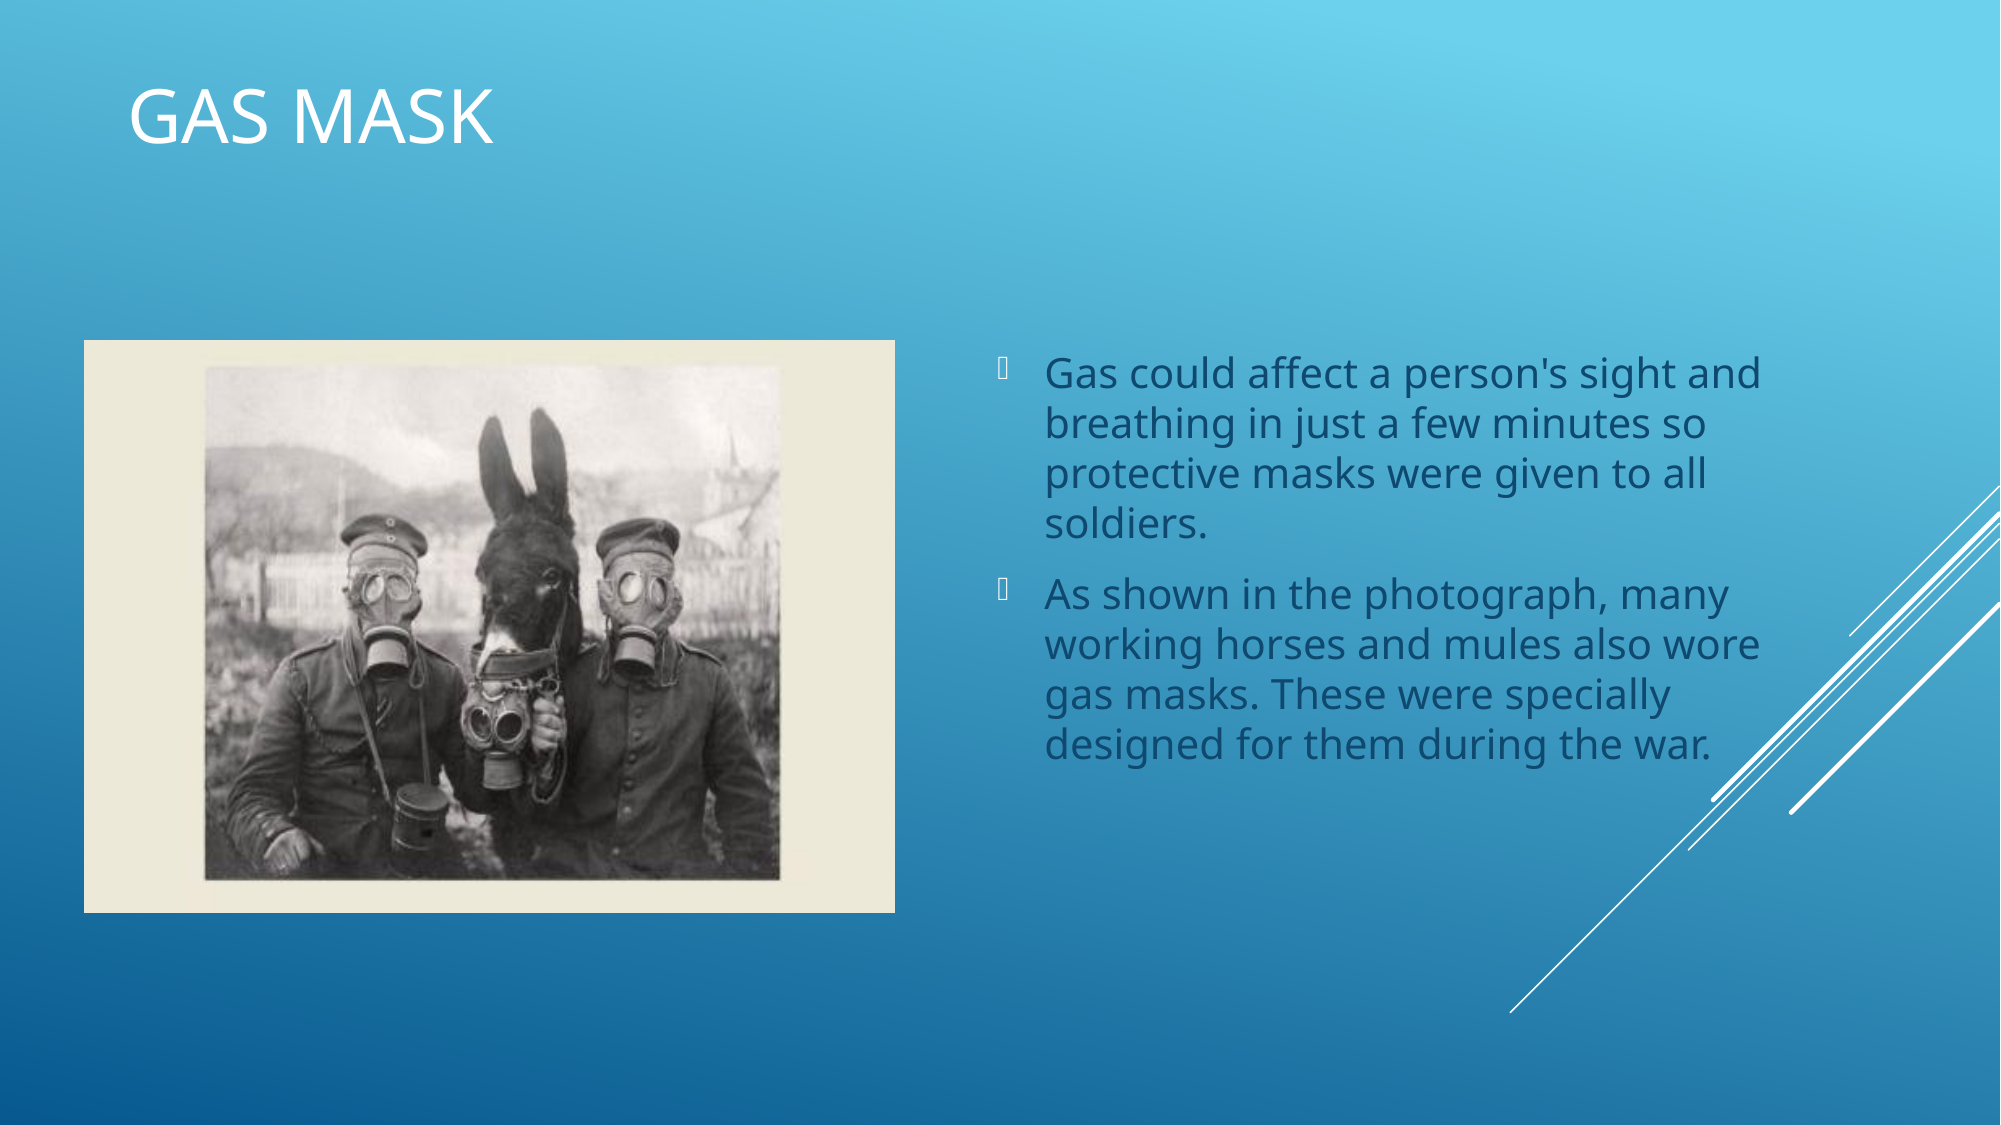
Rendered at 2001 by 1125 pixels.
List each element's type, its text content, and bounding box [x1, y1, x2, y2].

title Gas Mask [112, 54, 1513, 174]
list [84, 339, 895, 913]
list Gas could affect a person's sight and breathing in just a few minutes so protective masks were given to all soldiers. As shown in the photograph, many working horses and mules also wore gas masks. These were specially designed for them during the war. [982, 253, 1792, 932]
